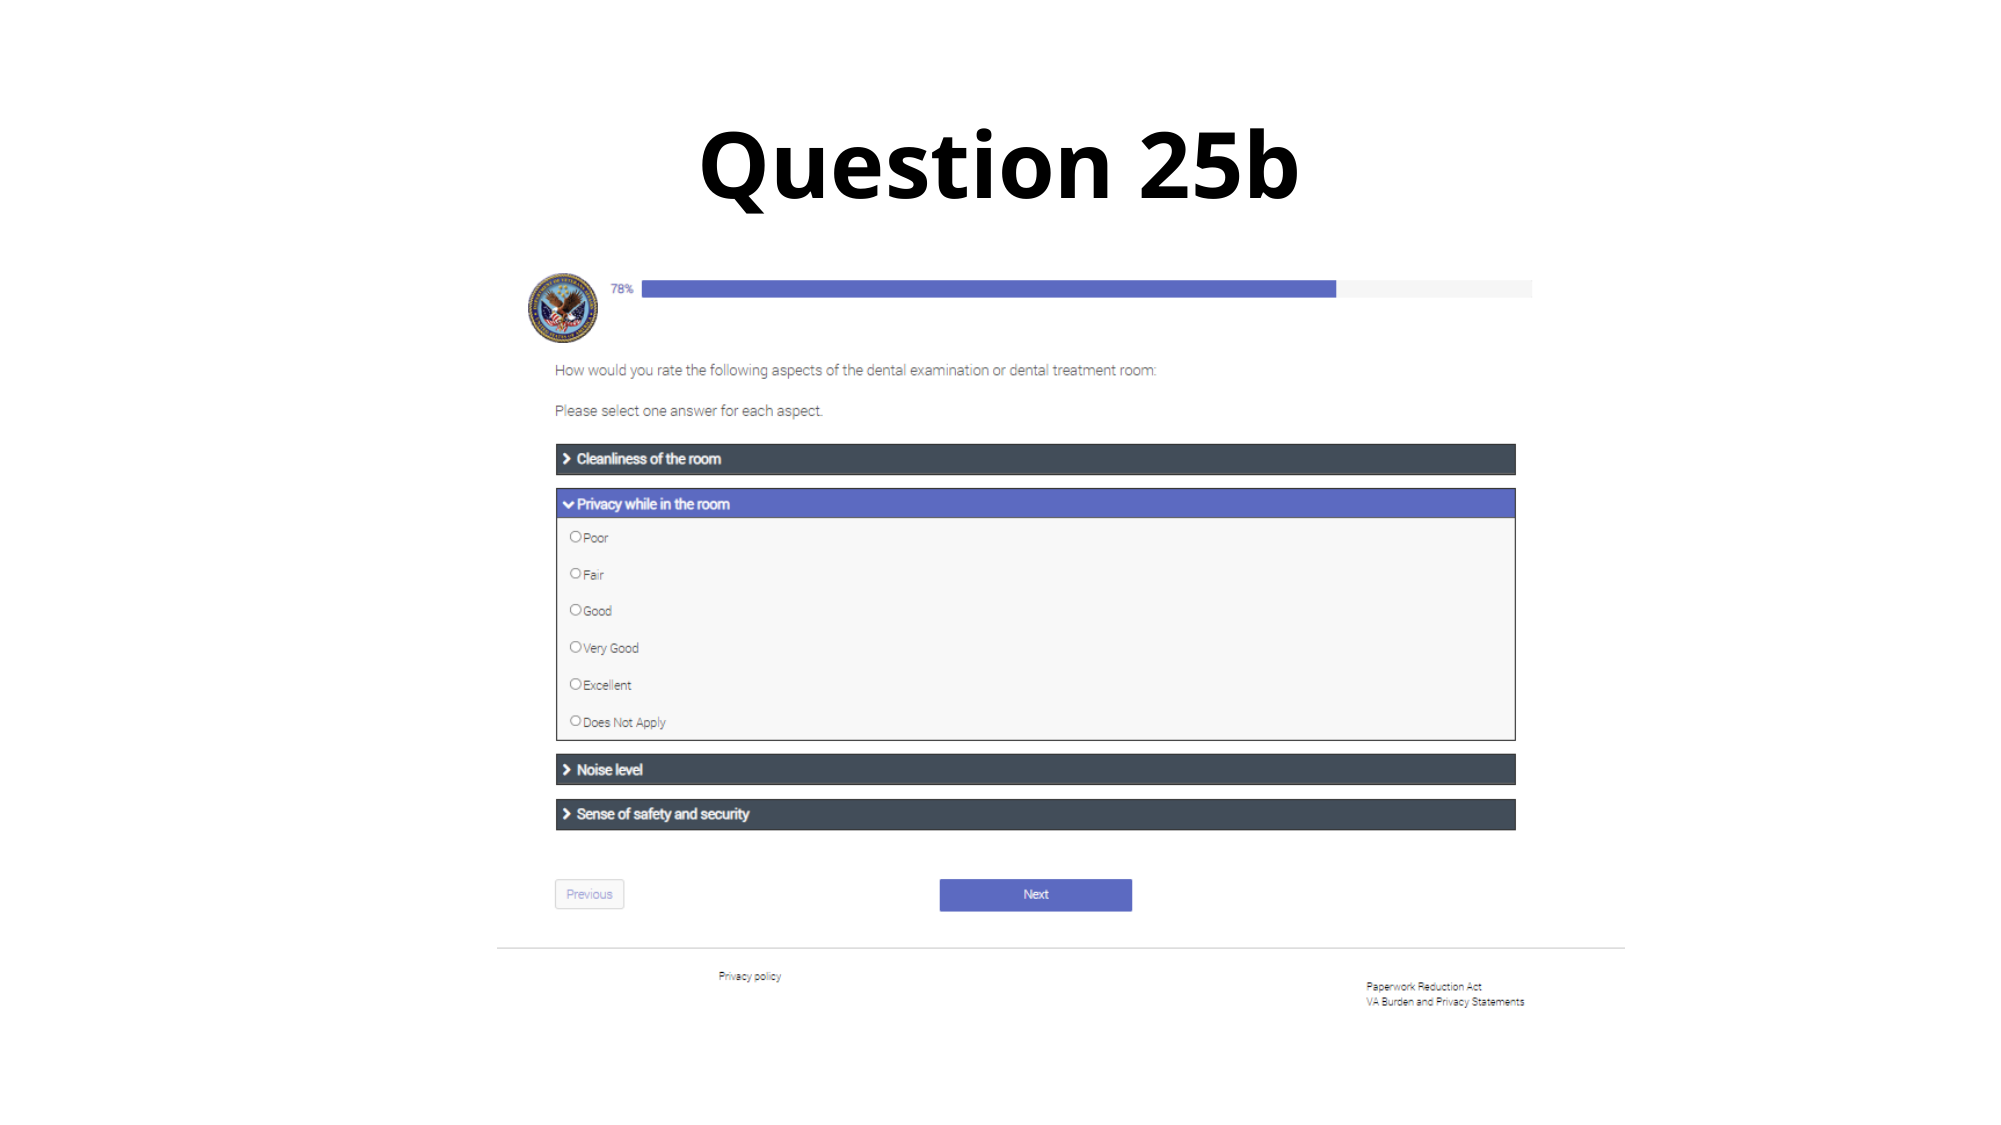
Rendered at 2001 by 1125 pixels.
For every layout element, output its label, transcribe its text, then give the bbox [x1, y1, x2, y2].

title Question 25b [137, 59, 1863, 278]
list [497, 271, 1625, 1066]
